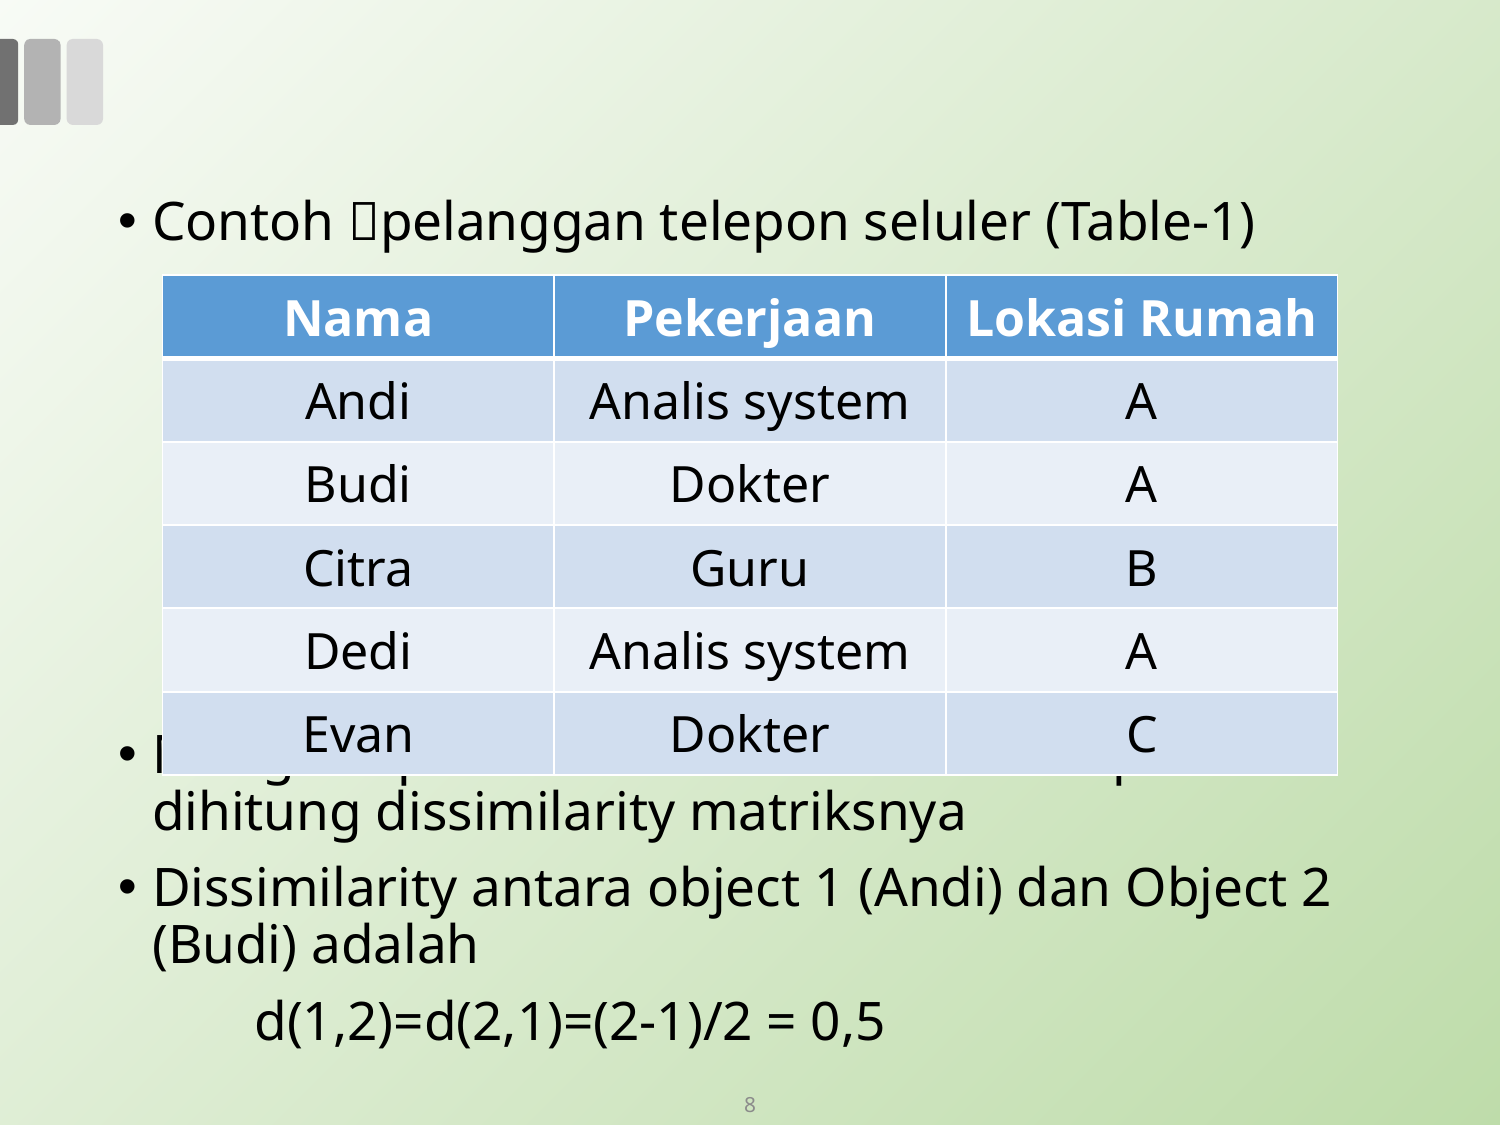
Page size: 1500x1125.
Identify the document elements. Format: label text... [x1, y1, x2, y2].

table_cell Dokter [555, 693, 945, 774]
list Contoh pelanggan telepon seluler (Table-1) Mengacu pada table tersebut maka dapat dihitung dissimilarity matriksnya Dissimilarity antara object 1 (Andi) dan Object 2 (Budi) adalah d(1,2)=d(2,1)=(2-1)/2 = 0,5 [103, 187, 1397, 1063]
table_cell Evan [163, 693, 553, 774]
table_cell Analis system [555, 361, 945, 441]
table_header Pekerjaan [555, 276, 945, 356]
table_cell Analis system [555, 609, 945, 691]
table_cell C [947, 693, 1337, 774]
table_cell B [947, 526, 1337, 607]
table_cell Dedi [163, 609, 553, 691]
table_cell Dokter [555, 443, 945, 524]
table_cell A [947, 609, 1337, 691]
table_cell Guru [555, 526, 945, 607]
table_cell A [947, 361, 1337, 441]
table_cell Budi [163, 443, 553, 524]
table_header Lokasi Rumah [947, 276, 1337, 356]
table_cell Andi [163, 361, 553, 441]
slide_number 8 [581, 1087, 919, 1125]
table_cell Citra [163, 526, 553, 607]
table_header Nama [163, 276, 553, 356]
table_cell A [947, 443, 1337, 524]
